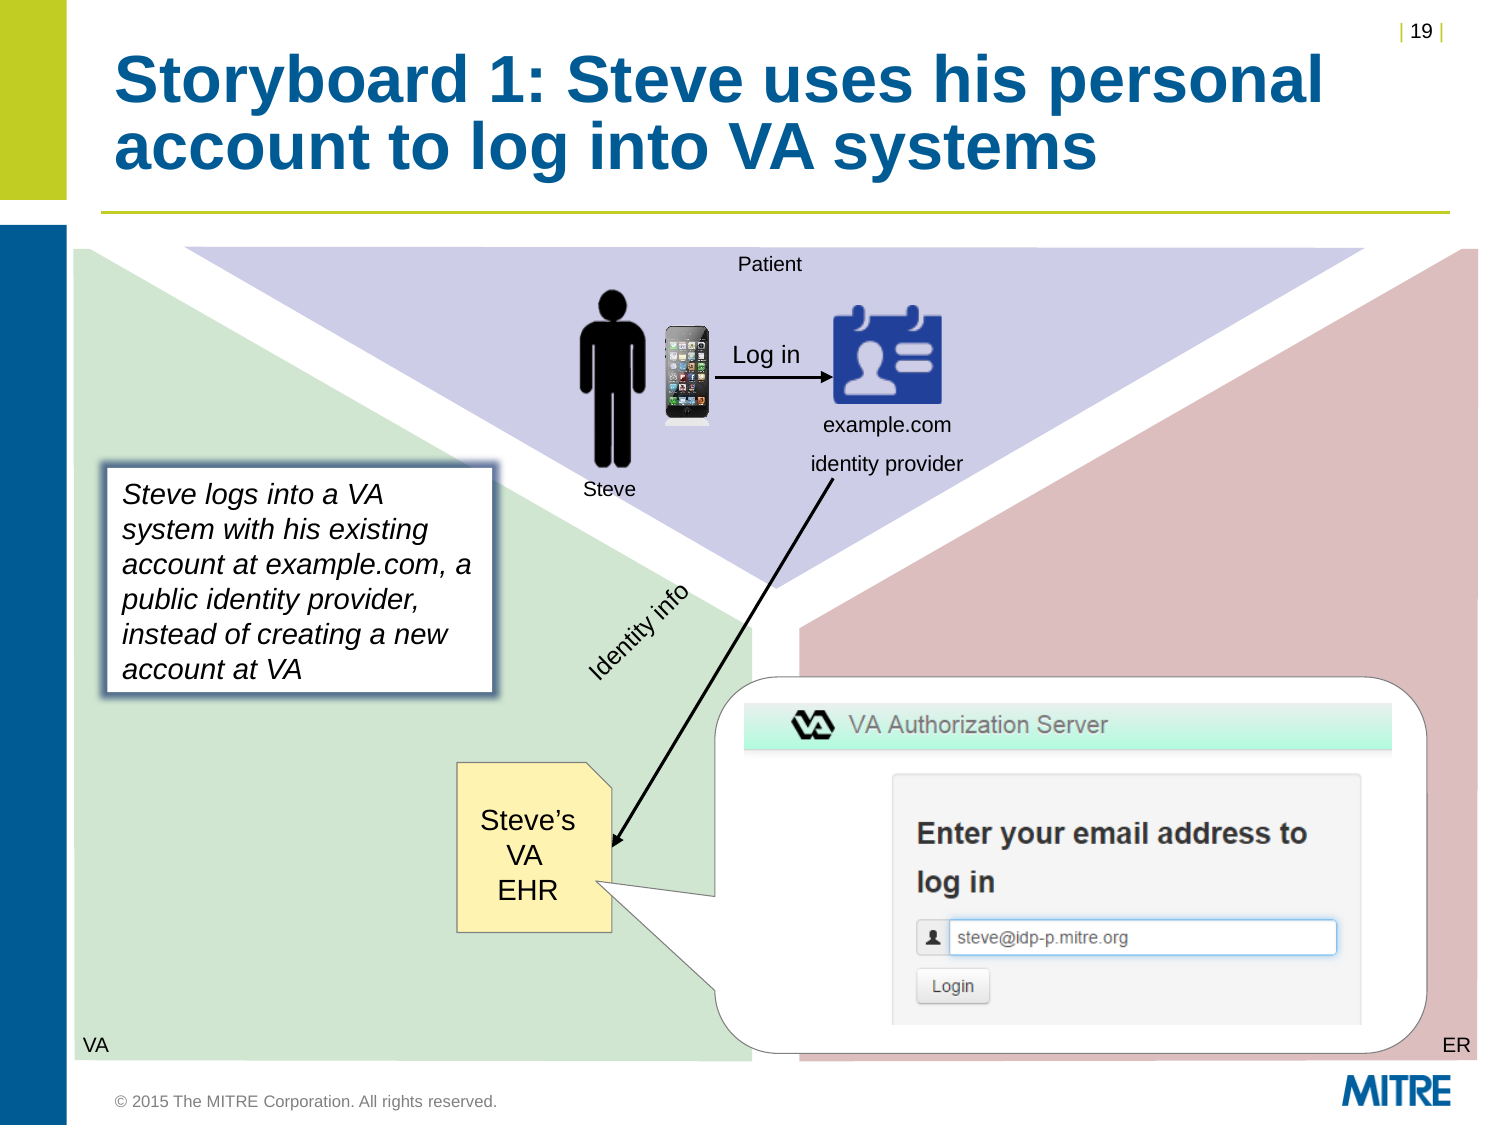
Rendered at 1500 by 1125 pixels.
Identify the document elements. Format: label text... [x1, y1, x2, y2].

picture [1342, 1072, 1453, 1113]
picture [571, 283, 648, 469]
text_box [714, 331, 834, 378]
text_box [593, 674, 1430, 1056]
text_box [534, 478, 834, 763]
text_box Patient [723, 243, 818, 284]
picture [649, 317, 723, 426]
title Storyboard 1: Steve uses his personal account to log into VA systems [99, 45, 1450, 188]
picture [744, 703, 1393, 1025]
text_box Steve logs into a VA system with his existing account at example.com, a public identity provider, instead of creating a new account at VA [107, 467, 493, 693]
text_box VA [68, 1024, 124, 1065]
text_box ER [1427, 1024, 1487, 1065]
picture [832, 305, 942, 404]
text_box example.com identity provider [796, 403, 979, 484]
text_box Steve’s VA EHR [454, 760, 615, 935]
